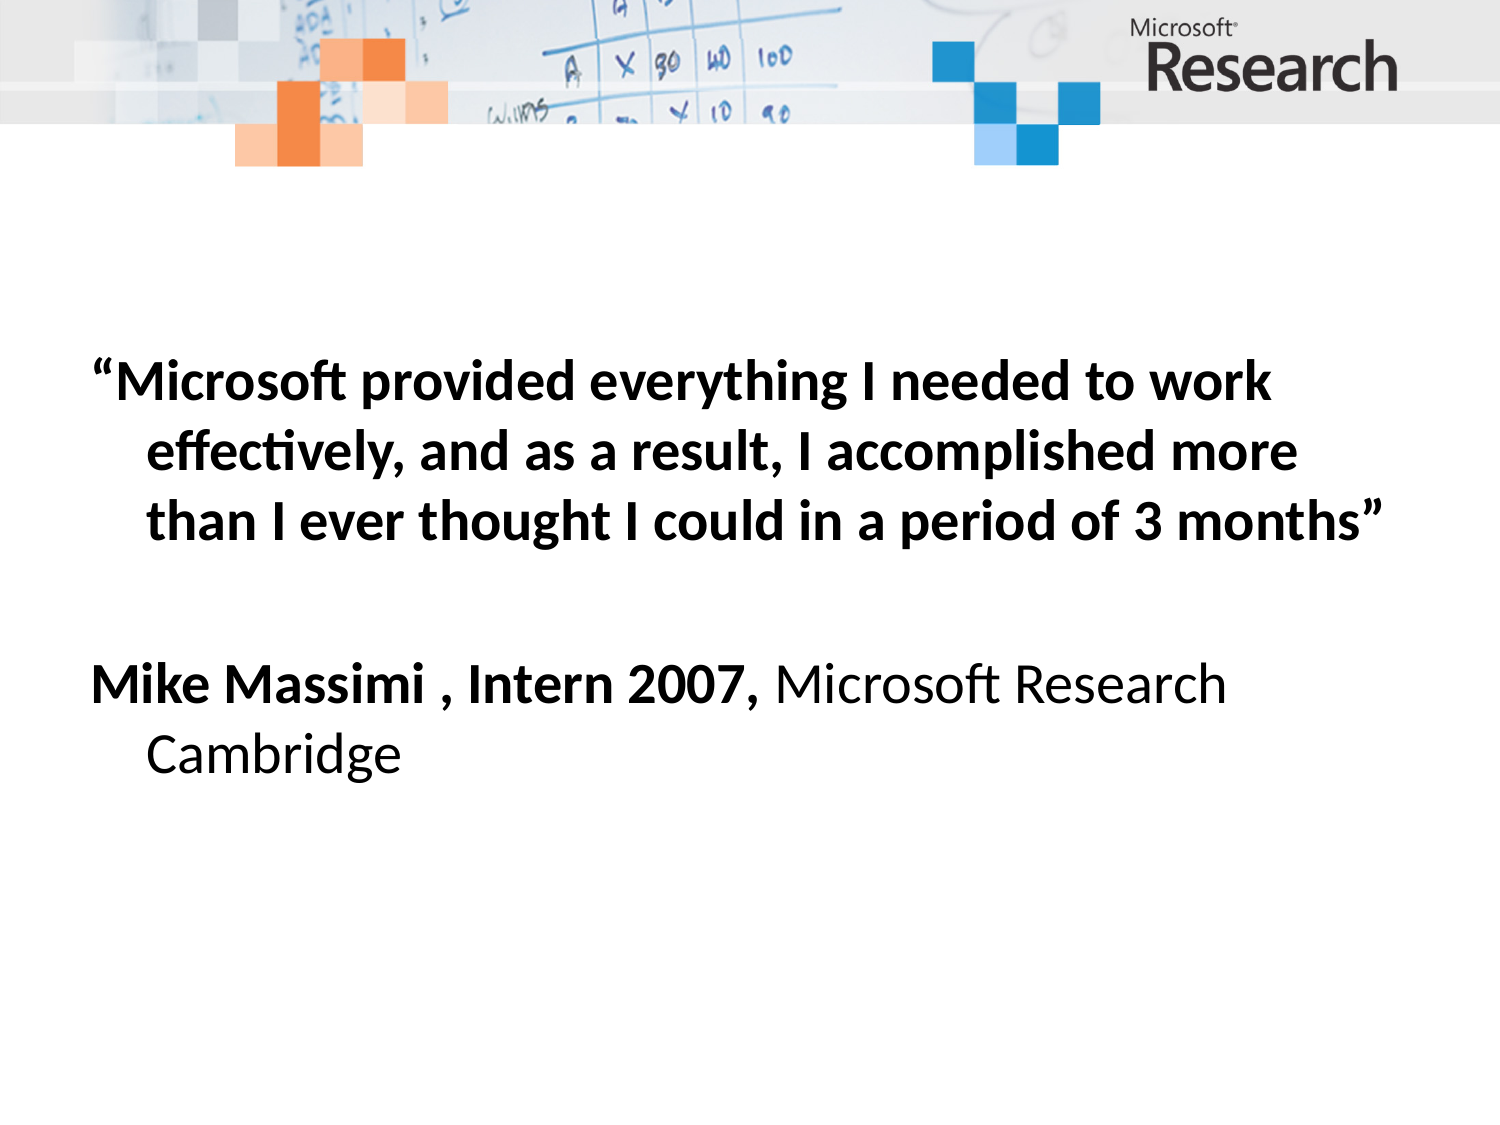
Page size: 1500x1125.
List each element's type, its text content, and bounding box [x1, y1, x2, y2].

list “Microsoft provided everything I needed to work effectively, and as a result, I accomplished more than I ever thought I could in a period of 3 months” Mike Massimi , Intern 2007, Microsoft Research Cambridge [74, 334, 1426, 985]
picture [0, 0, 1500, 251]
